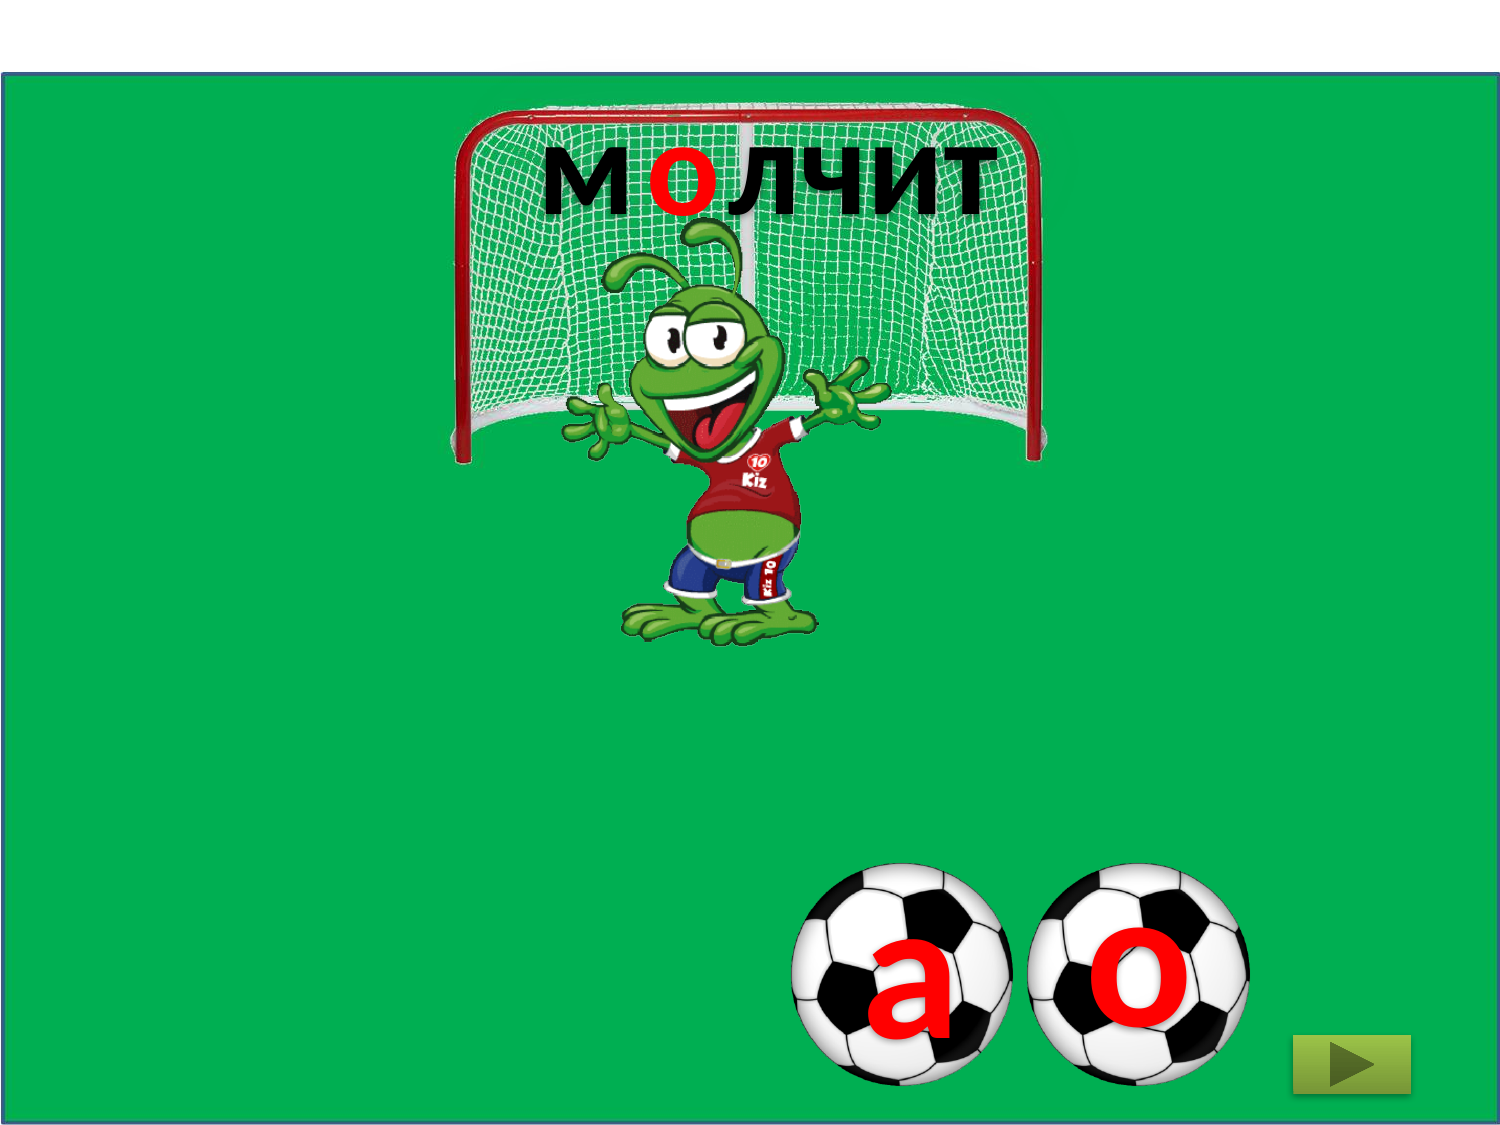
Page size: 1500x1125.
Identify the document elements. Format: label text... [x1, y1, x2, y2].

text_box о [630, 111, 728, 135]
text_box [1293, 1034, 1412, 1094]
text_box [1021, 845, 1255, 1091]
picture [0, 0, 1500, 1125]
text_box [785, 857, 1019, 1091]
